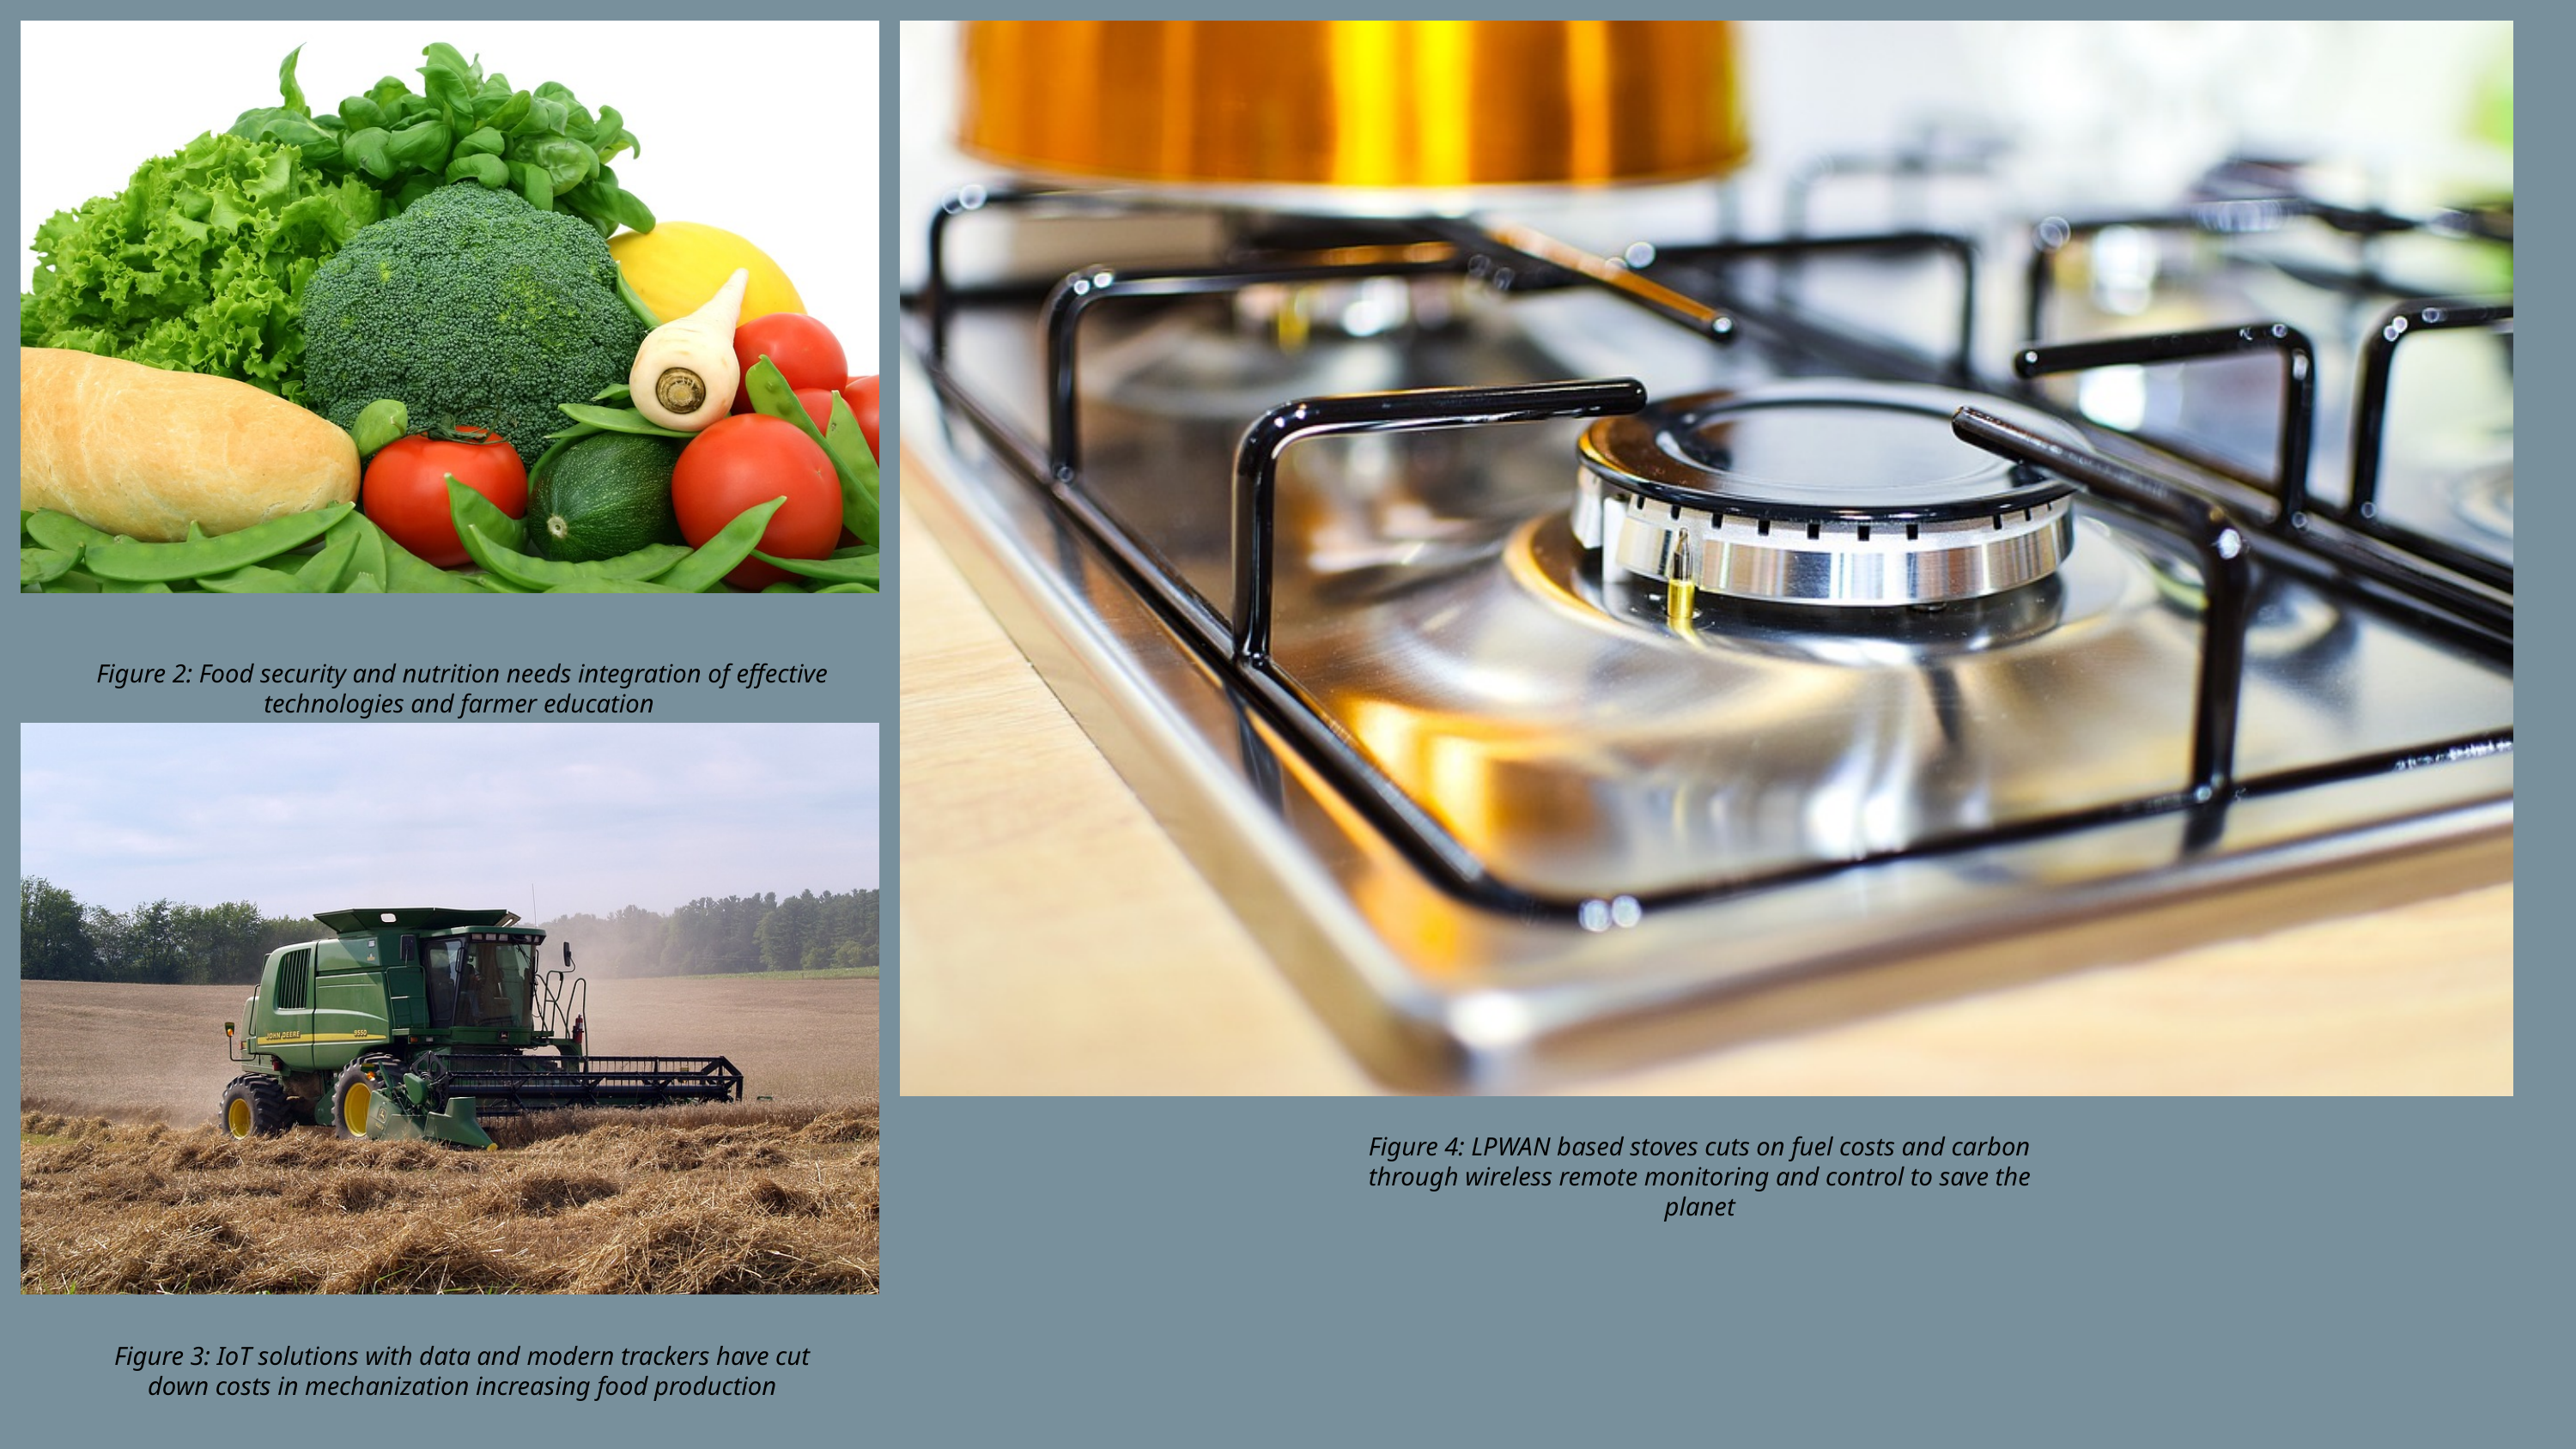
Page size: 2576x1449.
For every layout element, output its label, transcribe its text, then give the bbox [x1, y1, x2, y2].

text_box Figure 2: Food security and nutrition needs integration of effective technologies and farmer education [46, 645, 878, 722]
picture [21, 21, 879, 593]
picture [21, 722, 879, 1295]
picture [900, 20, 2513, 1096]
text_box Figure 4: LPWAN based stoves cuts on fuel costs and carbon through wireless remote monitoring and control to save the planet [1320, 1117, 2080, 1234]
text_box Figure 3: IoT solutions with data and modern trackers have cut down costs in mechanization increasing food production [82, 1327, 842, 1413]
